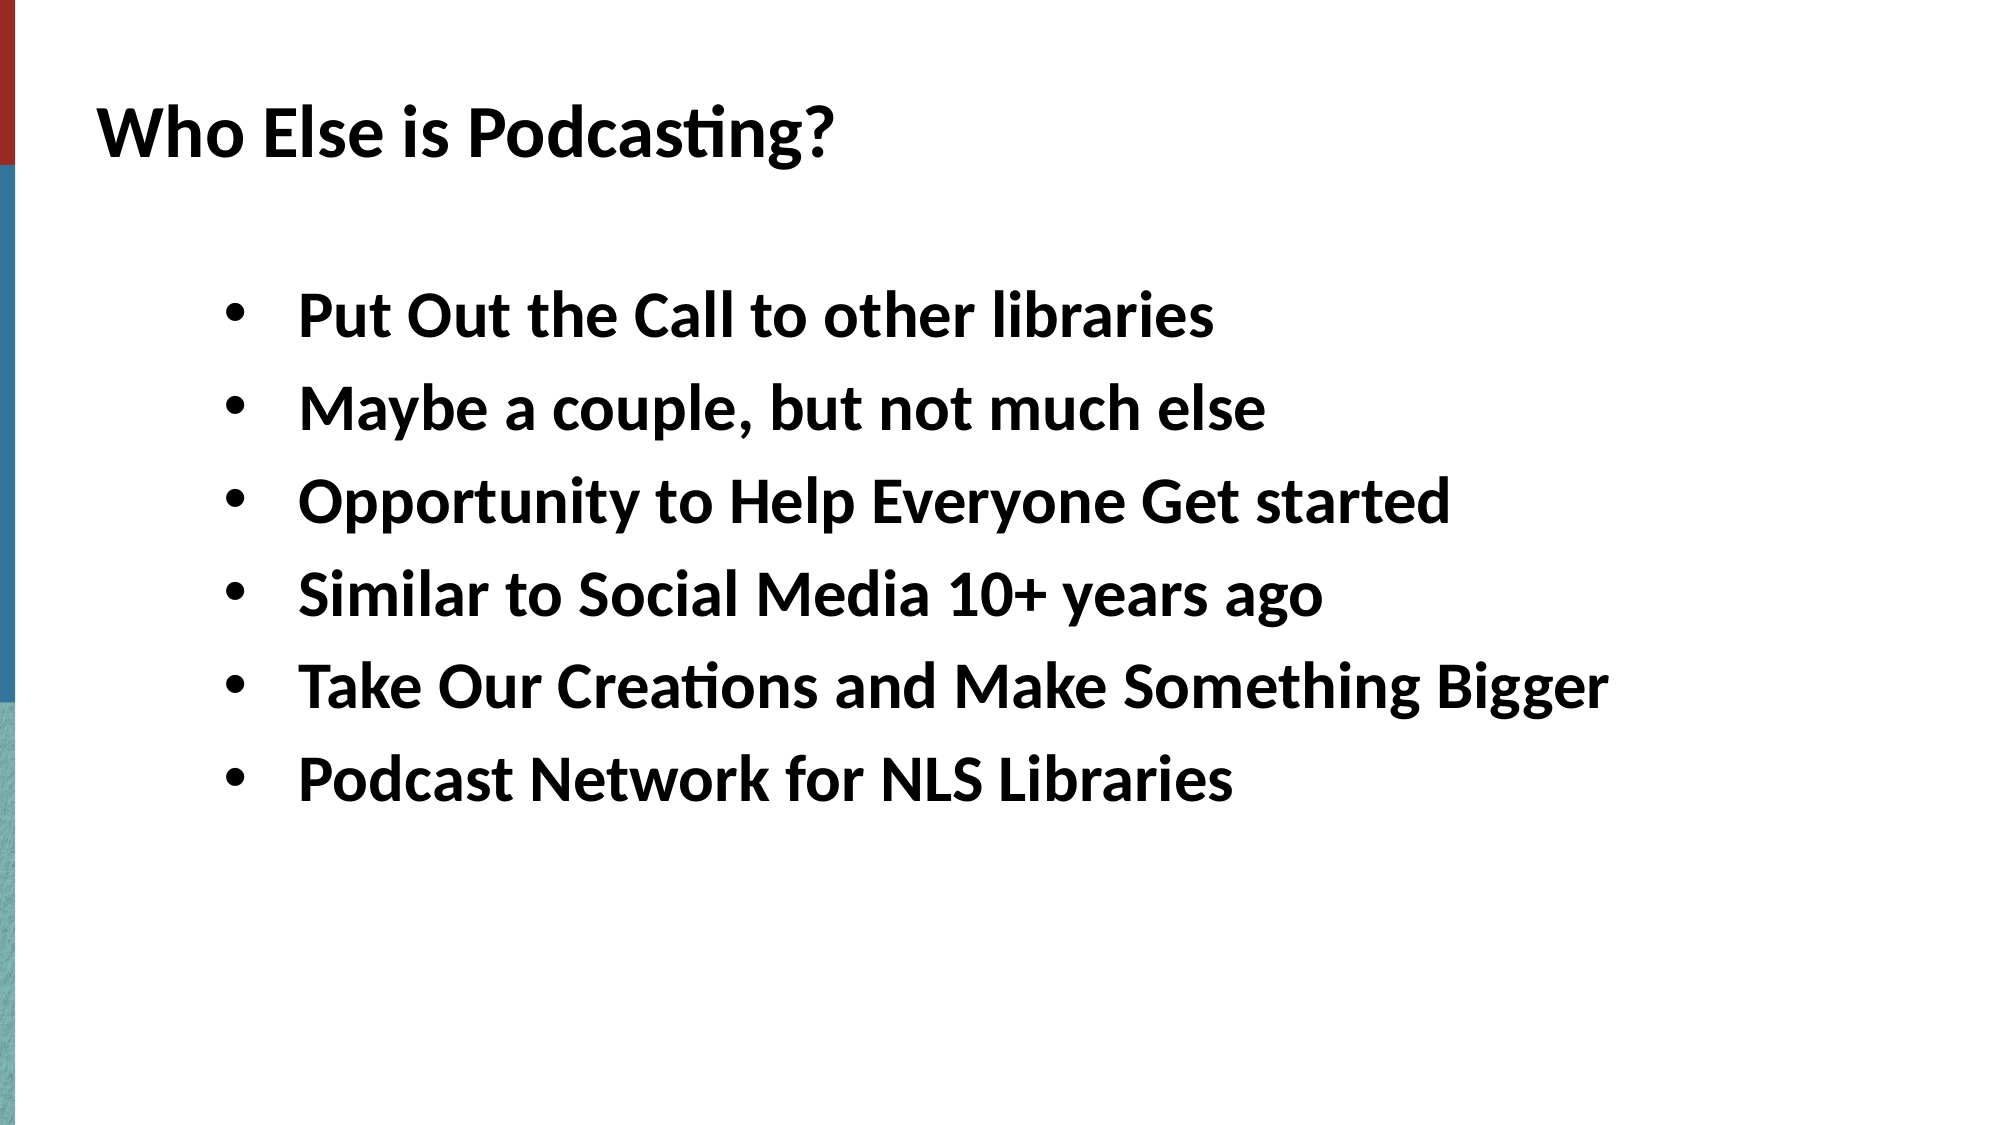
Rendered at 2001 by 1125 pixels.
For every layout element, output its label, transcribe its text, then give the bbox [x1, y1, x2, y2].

picture [0, 0, 16, 1125]
list Put Out the Call to other libraries Maybe a couple, but not much else Opportunity to Help Everyone Get started Similar to Social Media 10+ years ago Take Our Creations and Make Something Bigger Podcast Network for NLS Libraries [208, 272, 1817, 912]
list Who Else is Podcasting? [81, 85, 1690, 193]
